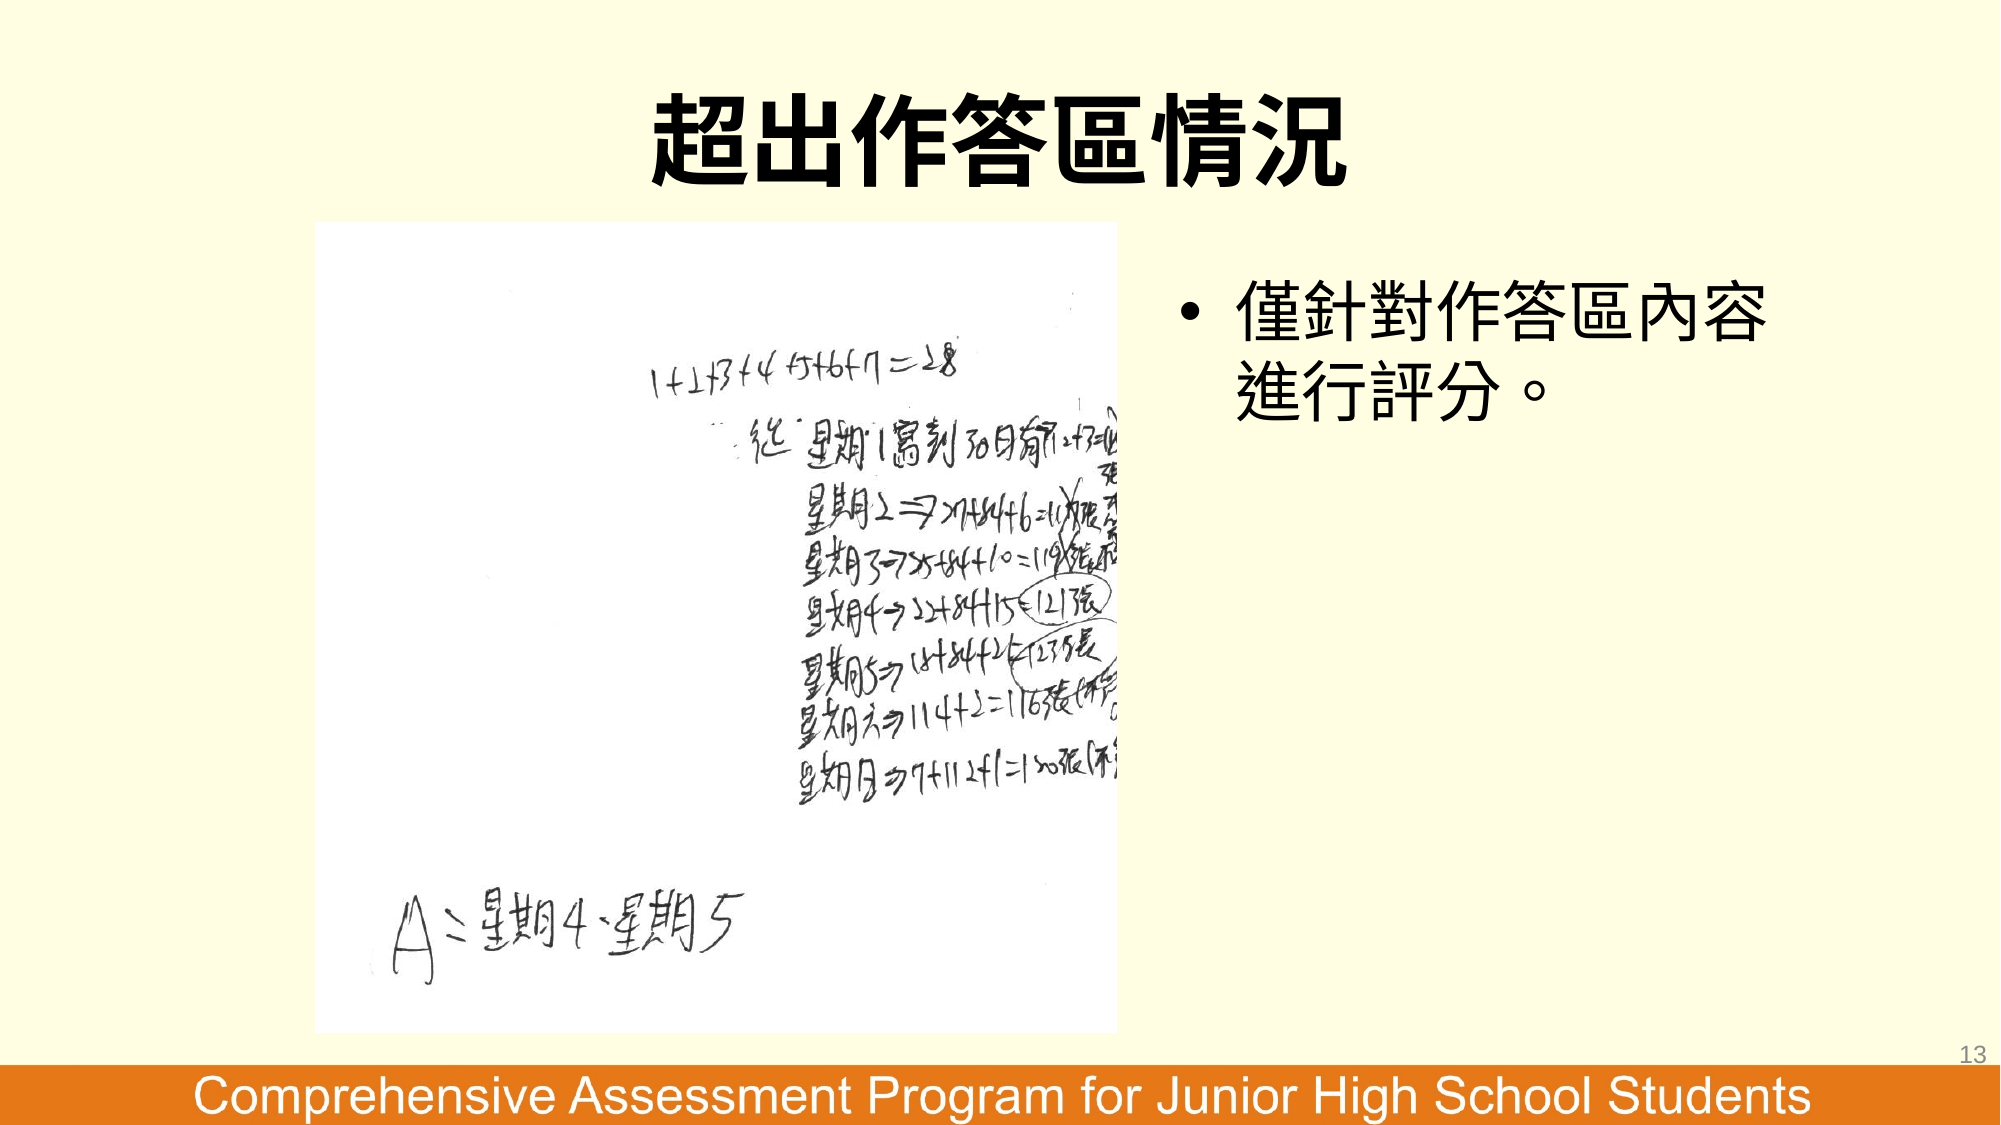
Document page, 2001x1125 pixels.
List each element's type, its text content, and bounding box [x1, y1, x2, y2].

list 僅針對作答區內容進行評分。 [1163, 262, 1803, 1005]
picture [0, 0, 2001, 1125]
title 超出作答區情況 [99, 45, 1900, 233]
slide_number 13 [1535, 1023, 2000, 1084]
